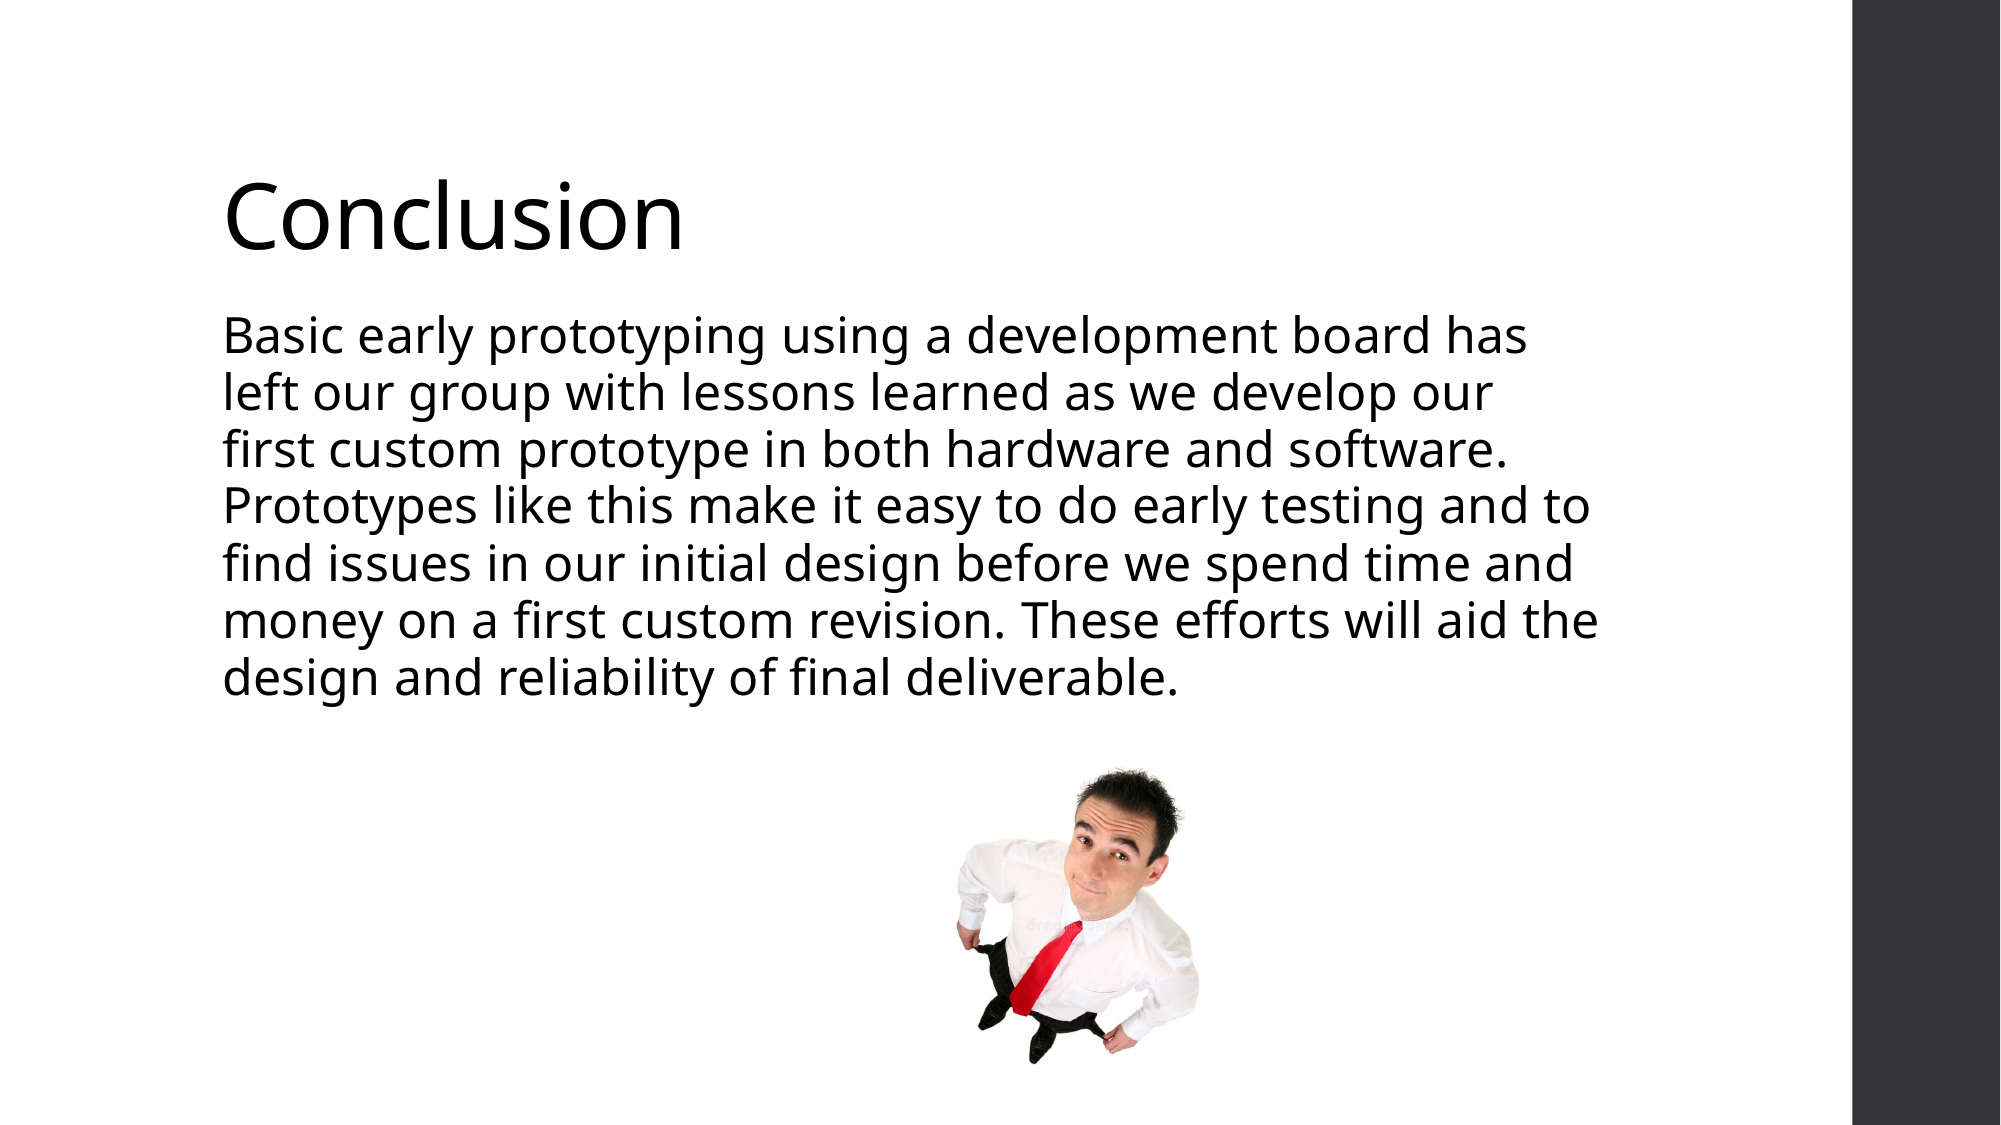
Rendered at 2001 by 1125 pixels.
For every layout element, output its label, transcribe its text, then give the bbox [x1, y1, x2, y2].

list Basic early prototyping using a development board has left our group with lessons learned as we develop our first custom prototype in both hardware and software. Prototypes like this make it easy to do early testing and to find issues in our initial design before we spend time and money on a first custom revision. These efforts will aid the design and reliability of final deliverable. [206, 299, 1617, 1014]
picture [943, 721, 1212, 1123]
title Conclusion [206, 60, 1797, 278]
